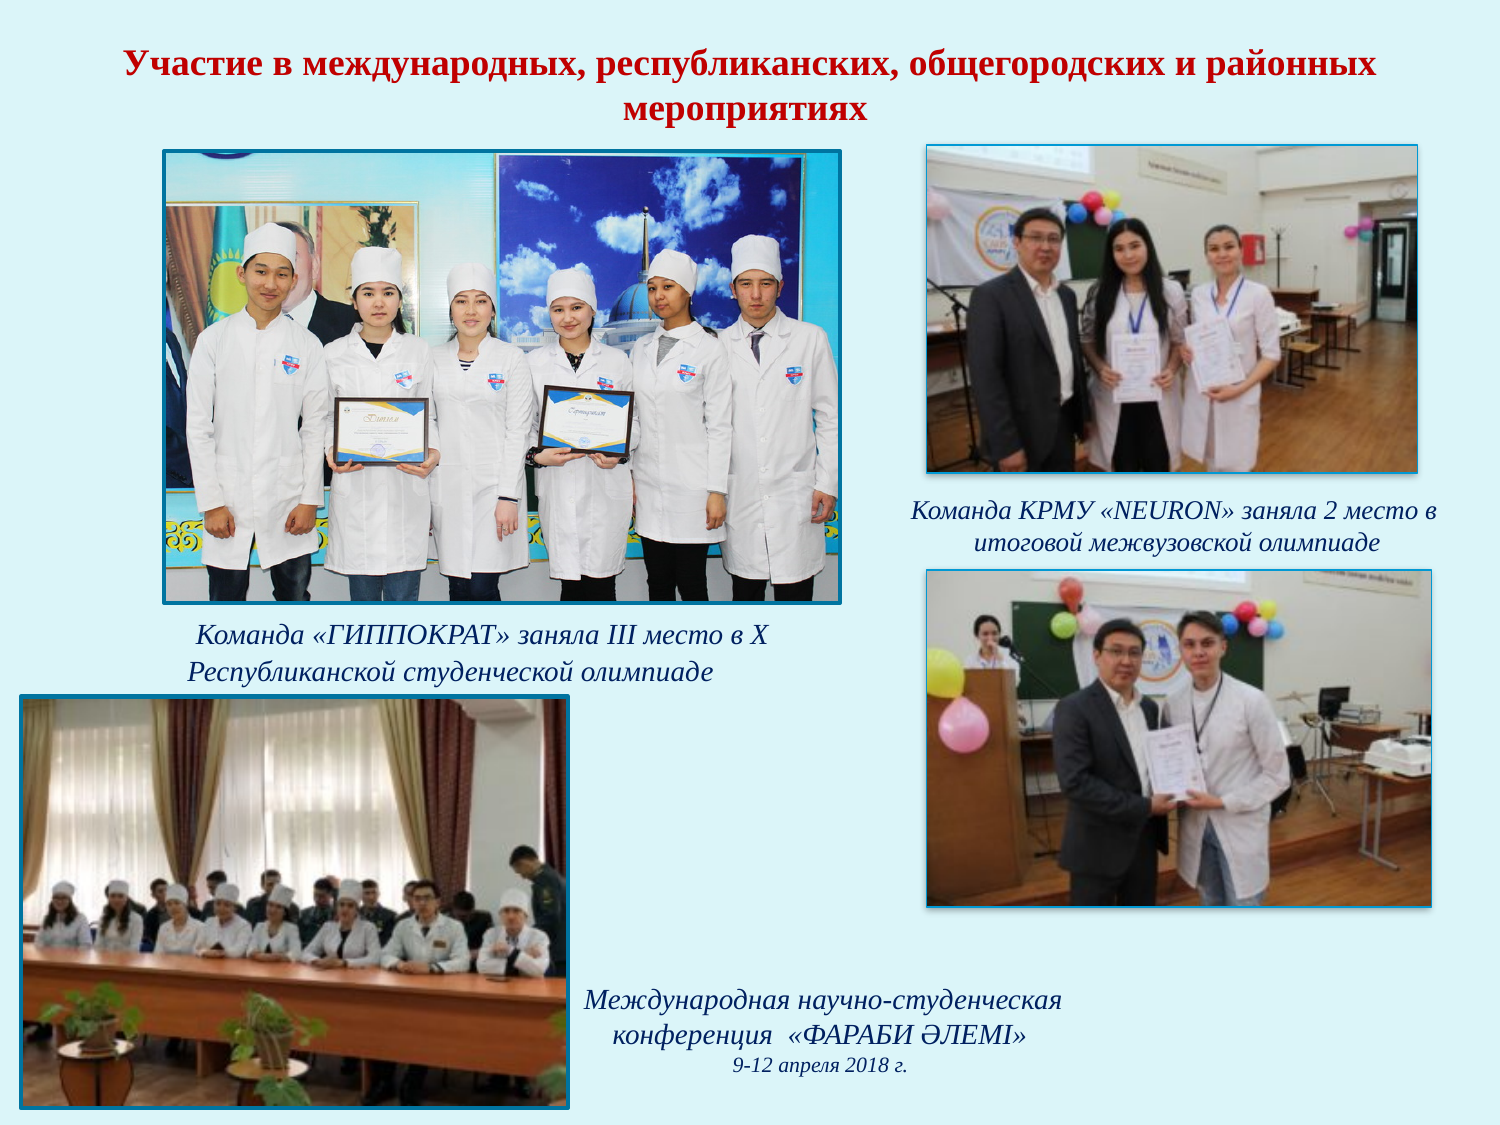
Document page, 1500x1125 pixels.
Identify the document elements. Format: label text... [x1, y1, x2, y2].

picture [24, 700, 565, 1105]
text_box Команда «ГИППОКРАТ» заняла III место в X Республиканской студенческой олимпиаде [172, 600, 920, 695]
picture [928, 147, 1416, 471]
picture [928, 572, 1430, 905]
text_box Международная научно-студенческая конференция «ФАРАБИ ӘЛЕМІ» 9-12 апреля 2018 г. [571, 973, 1145, 1084]
picture [167, 154, 837, 600]
text_box Участие в международных, республиканских, общегородских и районных мероприятиях [17, 30, 1483, 136]
text_box Команда КРМУ «NEURON» заняла 2 место в итоговой межвузовской олимпиаде [843, 484, 1500, 565]
